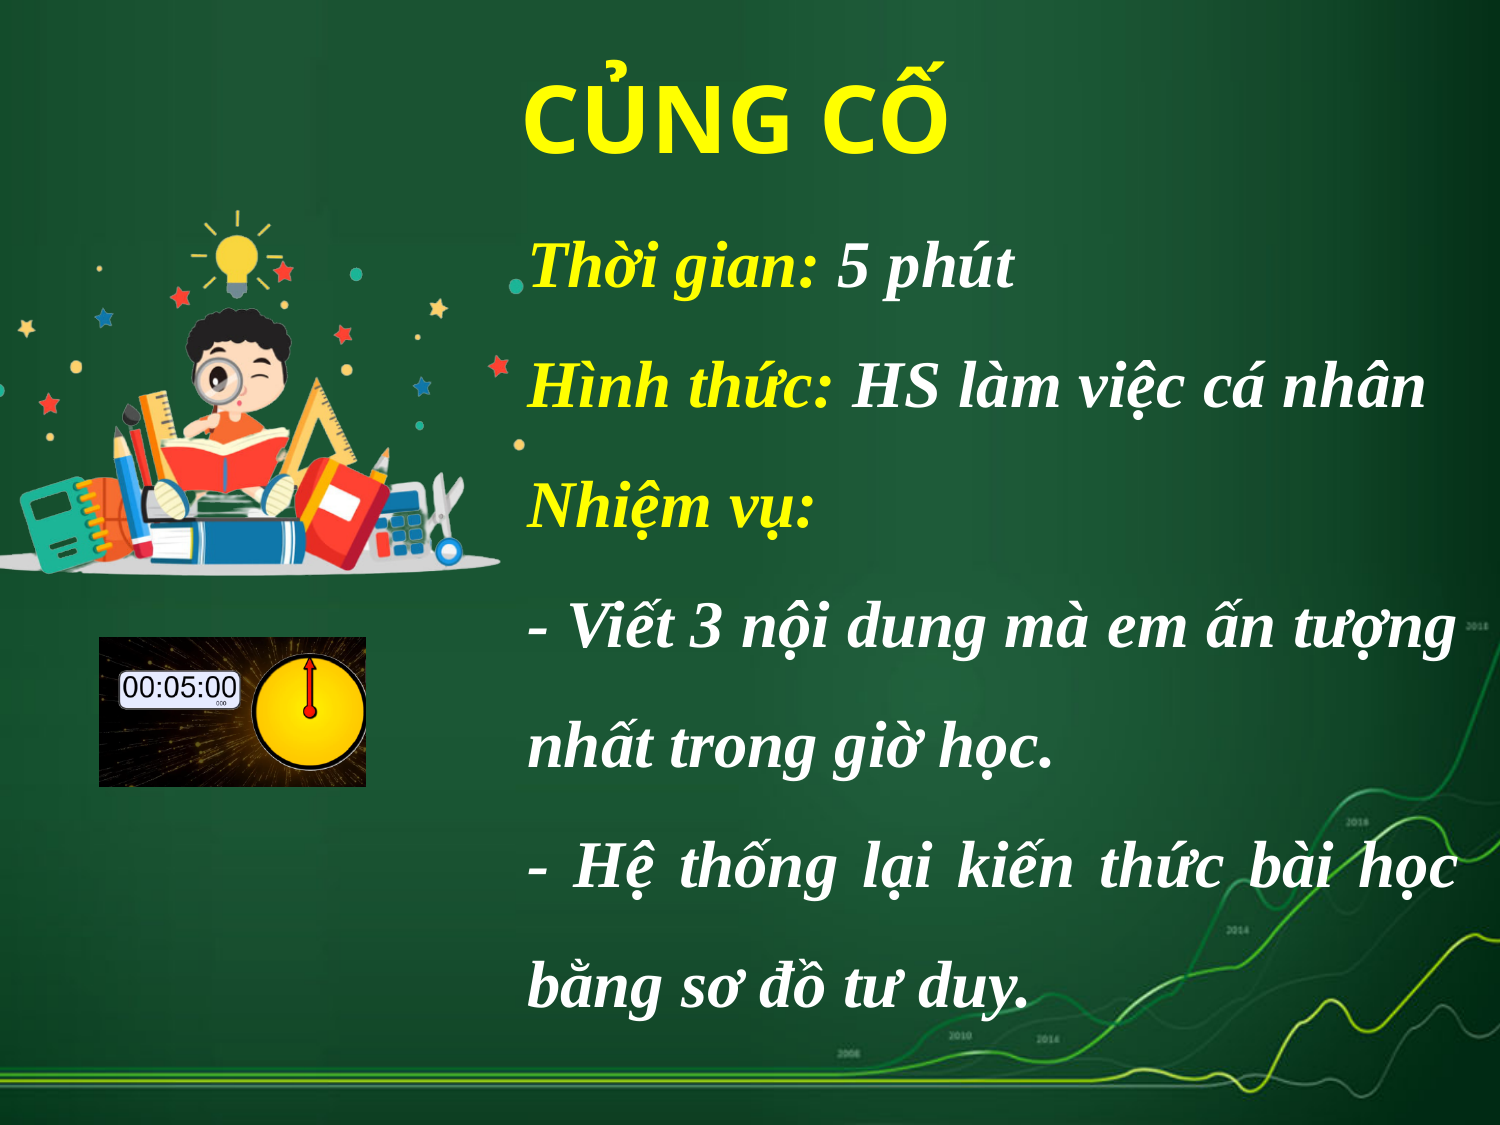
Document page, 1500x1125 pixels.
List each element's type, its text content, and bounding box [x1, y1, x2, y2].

text_box CỦNG CỐ [190, 52, 1283, 180]
picture [0, 0, 1500, 1125]
text_box Thời gian: 5 phút Hình thức: HS làm việc cá nhân Nhiệm vụ: - Viết 3 nội dung mà em ấn tượng nhất trong giờ học. - Hệ thống lại kiến thức bài học bằng sơ đồ tư duy. [512, 173, 1475, 1028]
